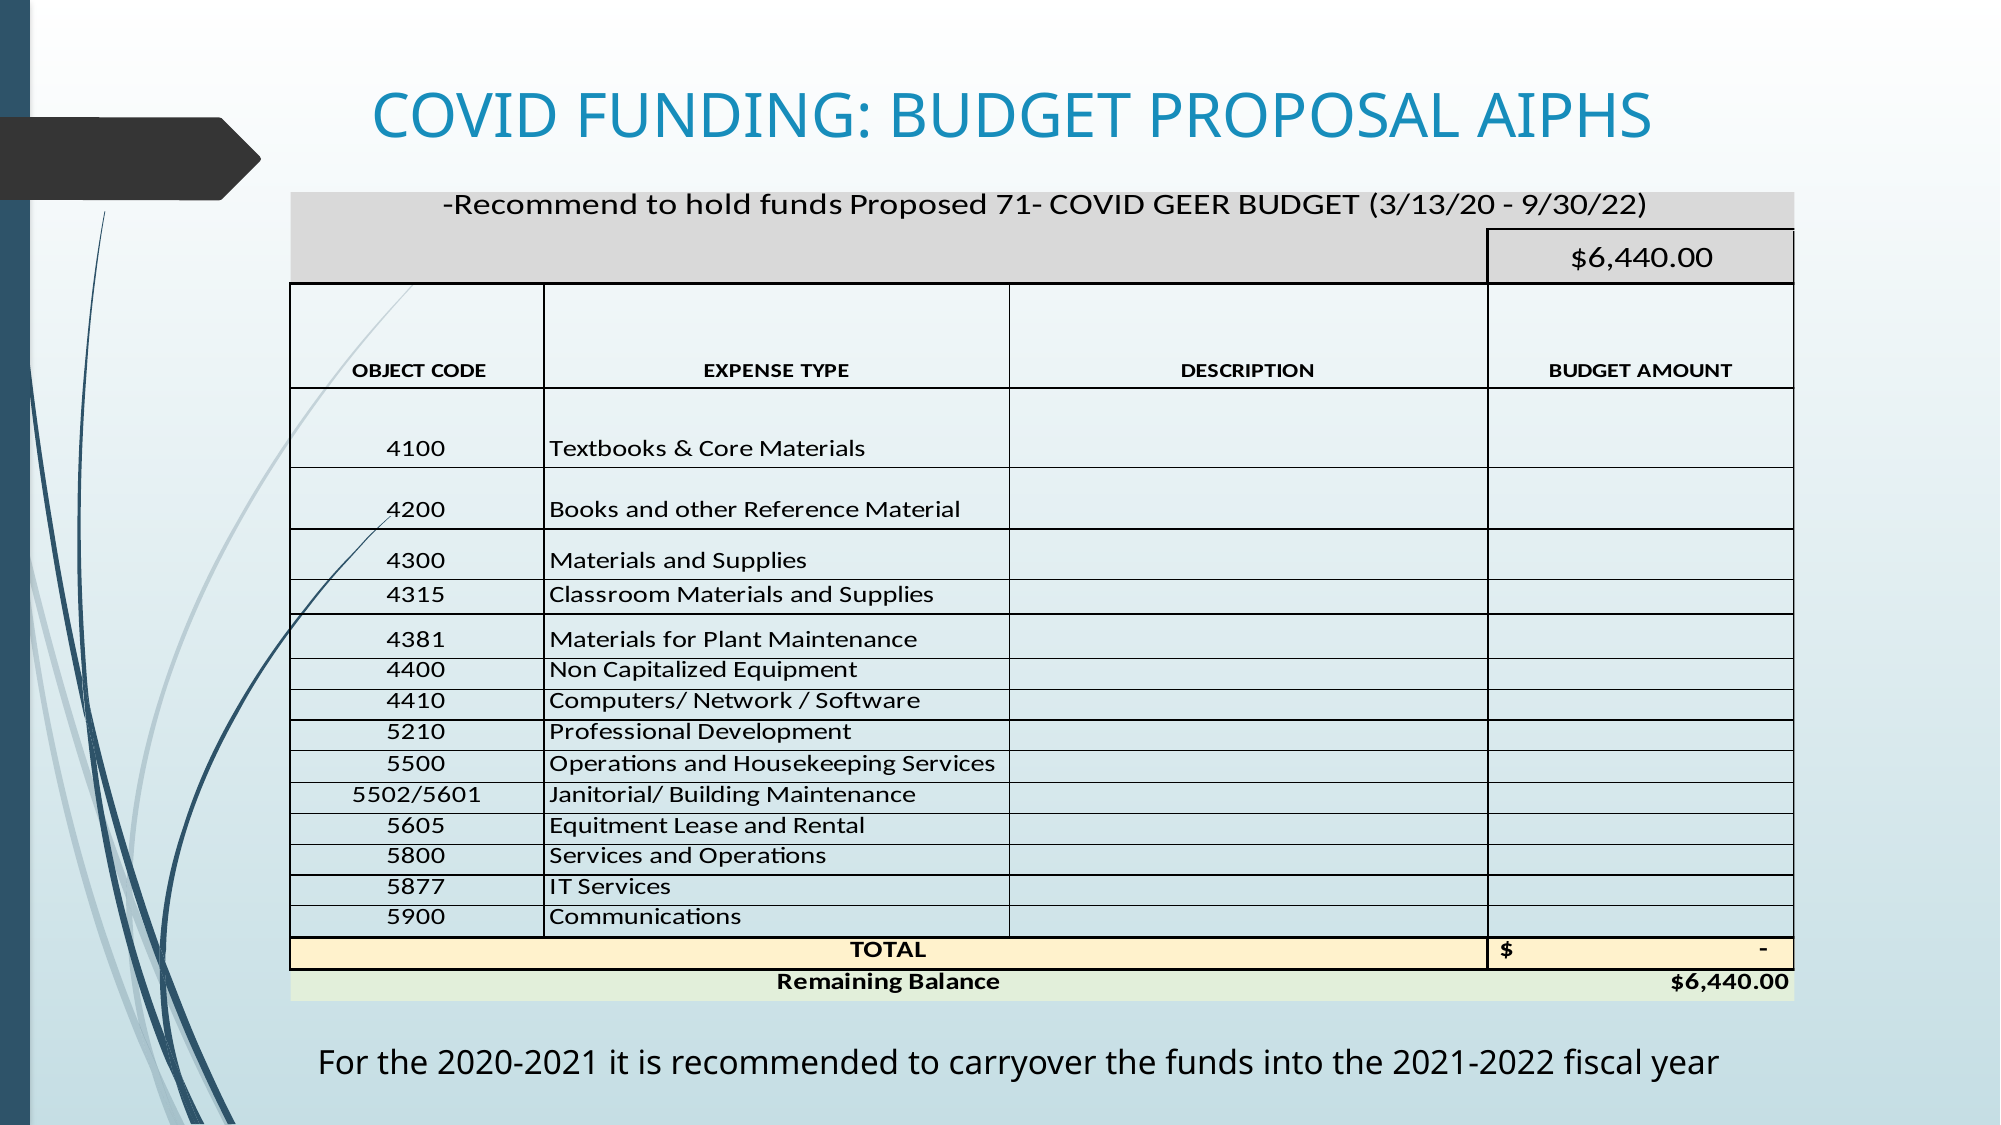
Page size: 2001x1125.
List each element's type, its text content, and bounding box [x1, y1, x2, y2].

picture [288, 190, 1797, 1002]
text_box For the 2020-2021 it is recommended to carryover the funds into the 2021-2022 fiscal year [302, 1033, 1839, 1089]
title COVID FUNDING: BUDGET PROPOSAL AIPHS [356, 68, 1819, 159]
